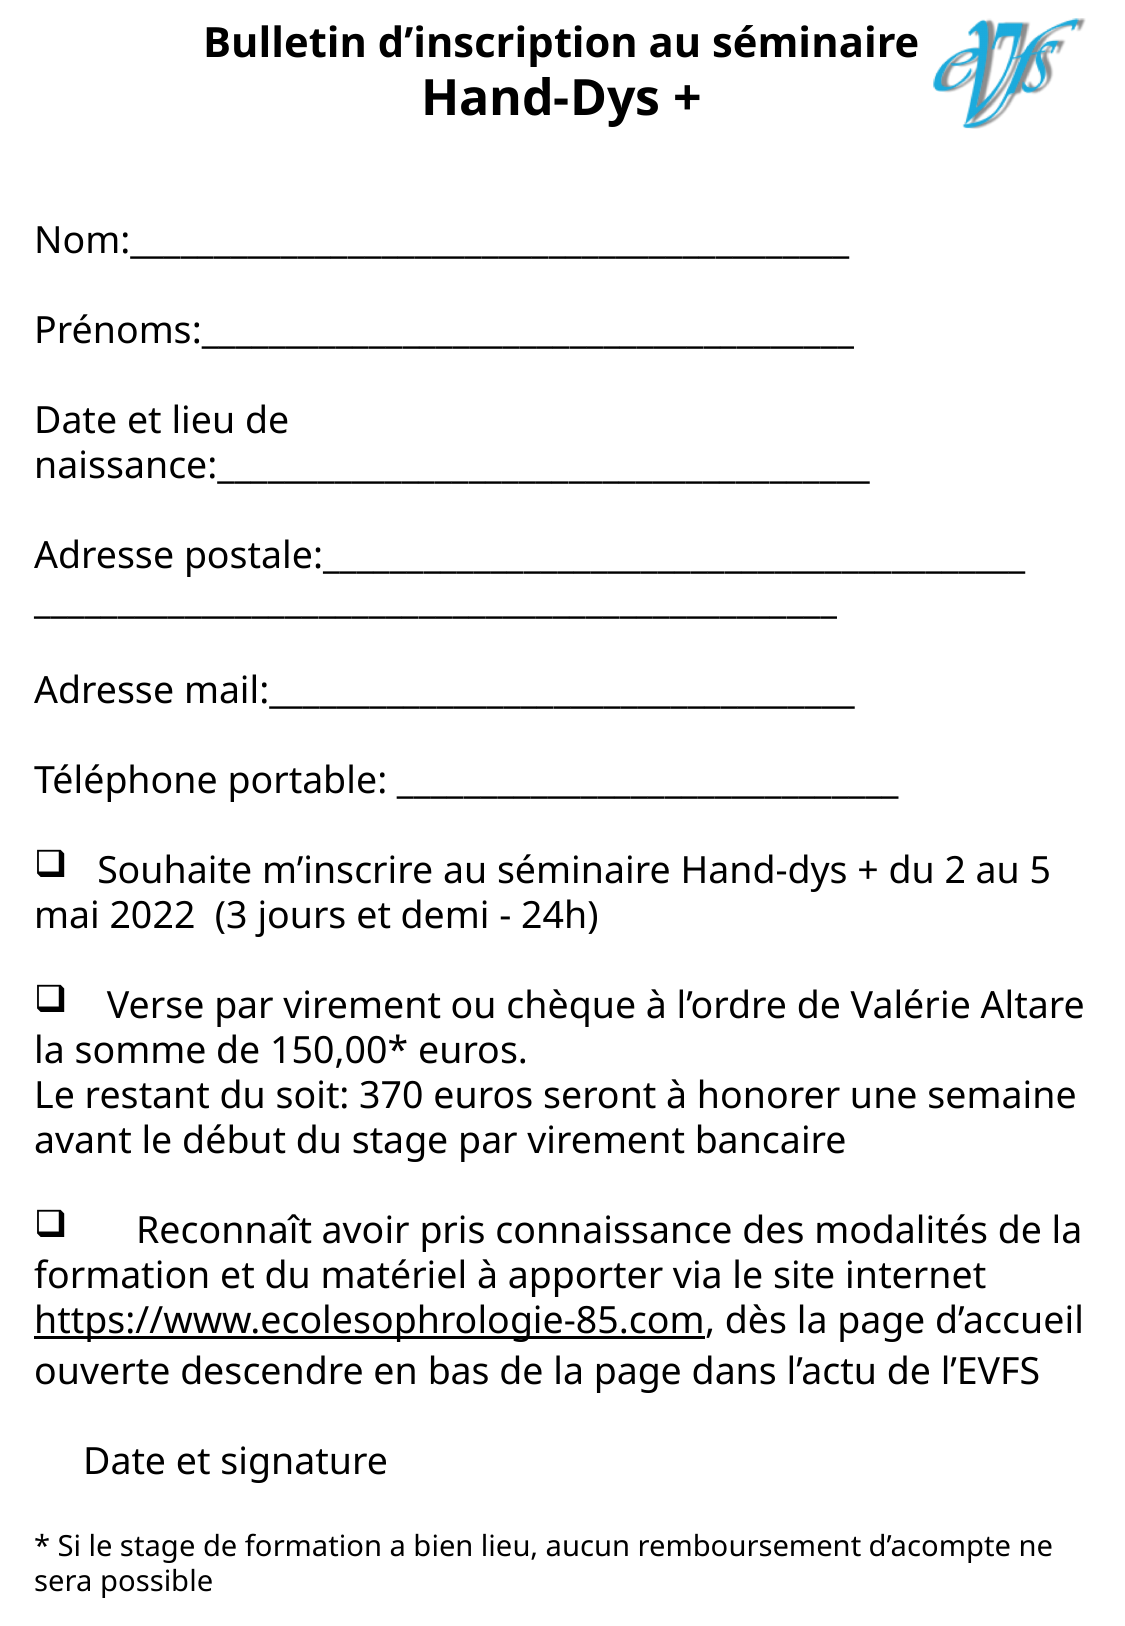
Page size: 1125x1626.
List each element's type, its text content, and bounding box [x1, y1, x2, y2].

text_box Bulletin d’inscription au séminaire Hand-Dys + Nom:___________________________________________ Prénoms:_______________________________________ Date et lieu de naissance:_______________________________________ Adresse postale:__________________________________________ ________________________________________________ Adresse mail:___________________________________ Téléphone portable: ______________________________ Souhaite m’inscrire au séminaire Hand-dys + du 2 au 5 mai 2022 (3 jours et demi - 24h) Verse par virement ou chèque à l’ordre de Valérie Altare la somme de 150,00* euros. Le restant du soit: 370 euros seront à honorer une semaine avant le début du stage par virement bancaire Reconnaît avoir pris connaissance des modalités de la formation et du matériel à apporter via le site internet https://www.ecolesophrologie-85.com, dès la page d’accueil ouverte descendre en bas de la page dans l’actu de l’EVFS Date et signature * Si le stage de formation a bien lieu, aucun remboursement d’acompte ne sera possible [19, 8, 1104, 1605]
picture [933, 18, 1096, 130]
